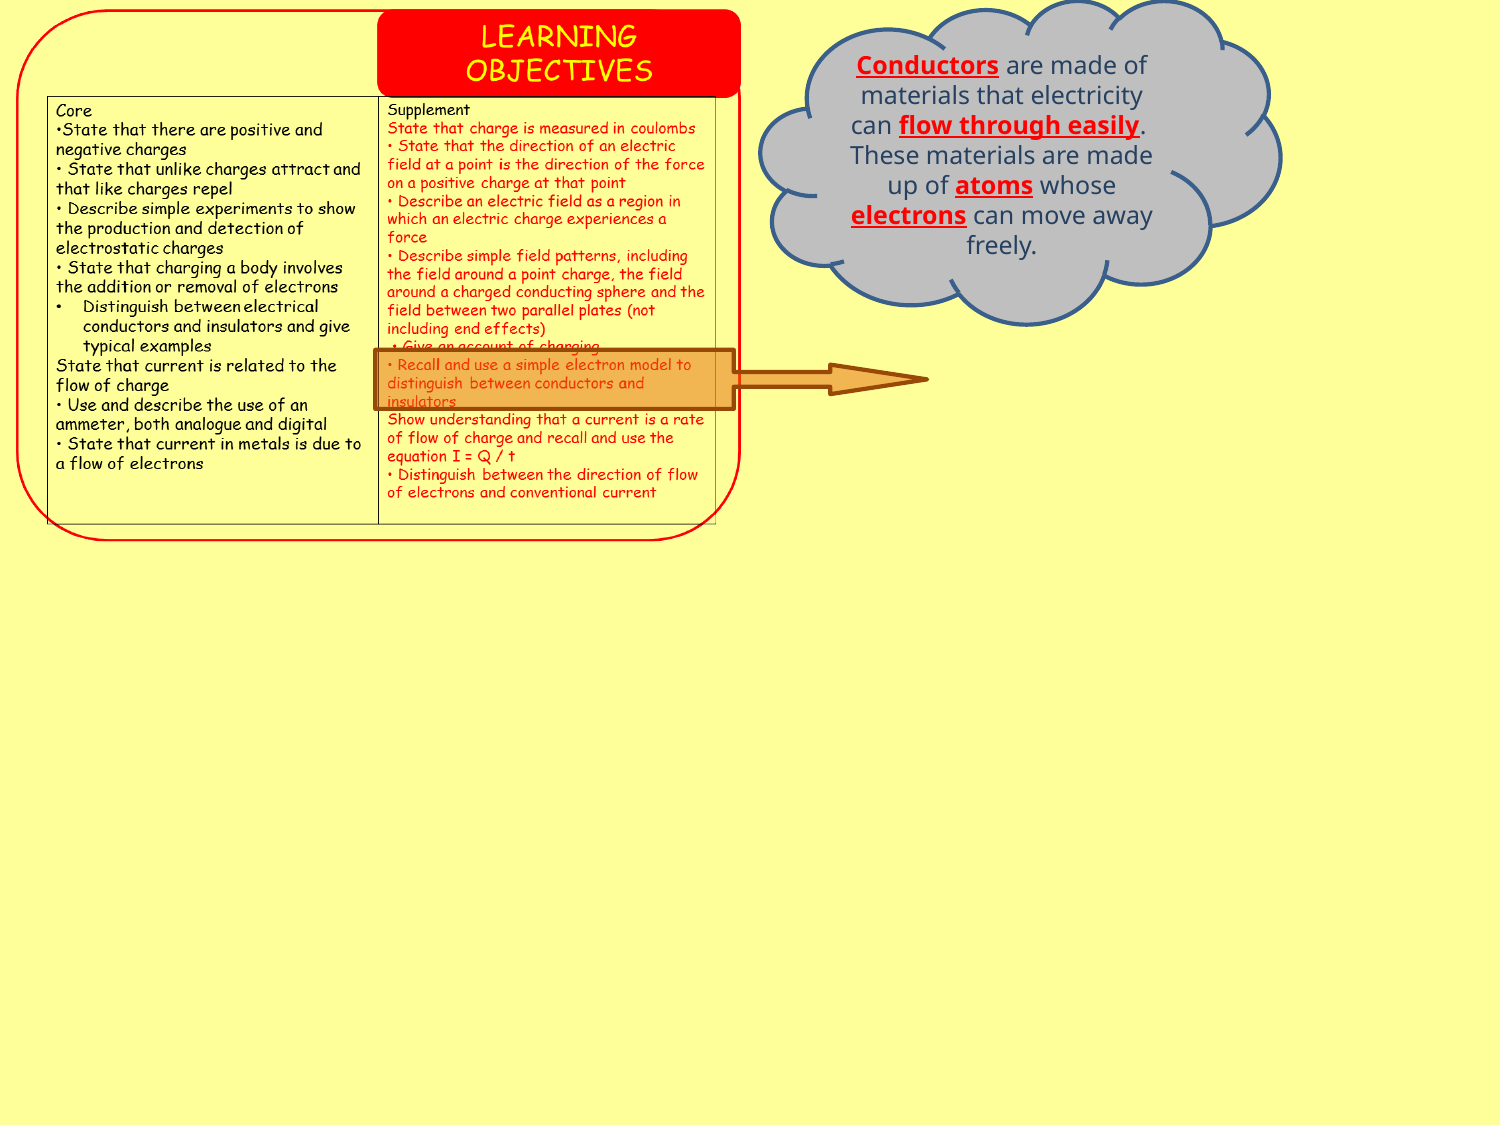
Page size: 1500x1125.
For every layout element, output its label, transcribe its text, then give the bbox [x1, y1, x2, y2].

text_box Conductors are made of materials that electricity can flow through easily. These materials are made up of atoms whose electrons can move away freely. [758, 0, 1283, 327]
picture [0, 1, 751, 561]
text_box [755, 362, 930, 397]
